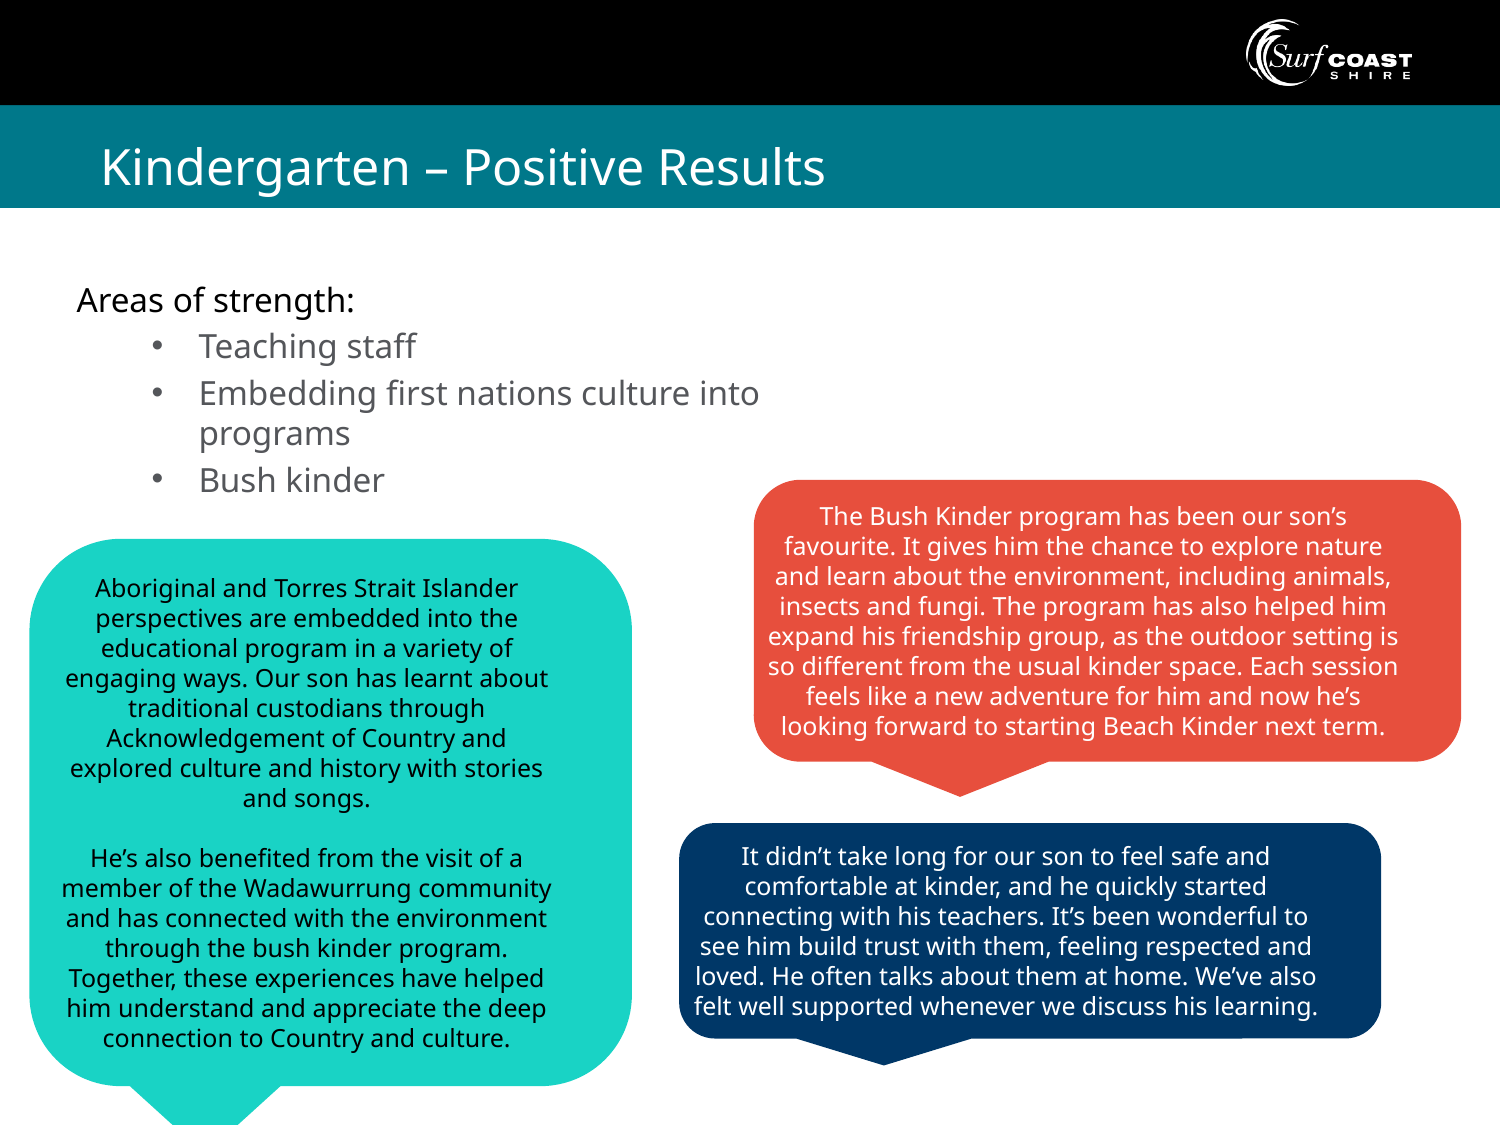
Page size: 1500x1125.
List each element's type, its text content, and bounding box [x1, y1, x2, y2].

text_box The Bush Kinder program has been our son’s favourite. It gives him the chance to explore nature and learn about the environment, including animals, insects and fungi. The program has also helped him expand his friendship group, as the outdoor setting is so different from the usual kinder space. Each session feels like a new adventure for him and now he’s looking forward to starting Beach Kinder next term. [753, 479, 1462, 797]
title Kindergarten – Positive Results [100, 62, 1413, 196]
list Areas of strength: Teaching staff Embedding first nations culture into programs Bush kinder [76, 278, 904, 551]
text_box It didn’t take long for our son to feel safe and comfortable at kinder, and he quickly started connecting with his teachers. It’s been wonderful to see him build trust with them, feeling respected and loved. He often talks about them at home. We’ve also felt well supported whenever we discuss his learning. [679, 823, 1382, 1066]
picture [1246, 19, 1412, 62]
text_box Aboriginal and Torres Strait Islander perspectives are embedded into the educational program in a variety of engaging ways. Our son has learnt about traditional custodians through Acknowledgement of Country and explored culture and history with stories and songs. He’s also benefited from the visit of a member of the Wadawurrung community and has connected with the environment through the bush kinder program. Together, these experiences have helped him understand and appreciate the deep connection to Country and culture. [29, 538, 632, 1125]
